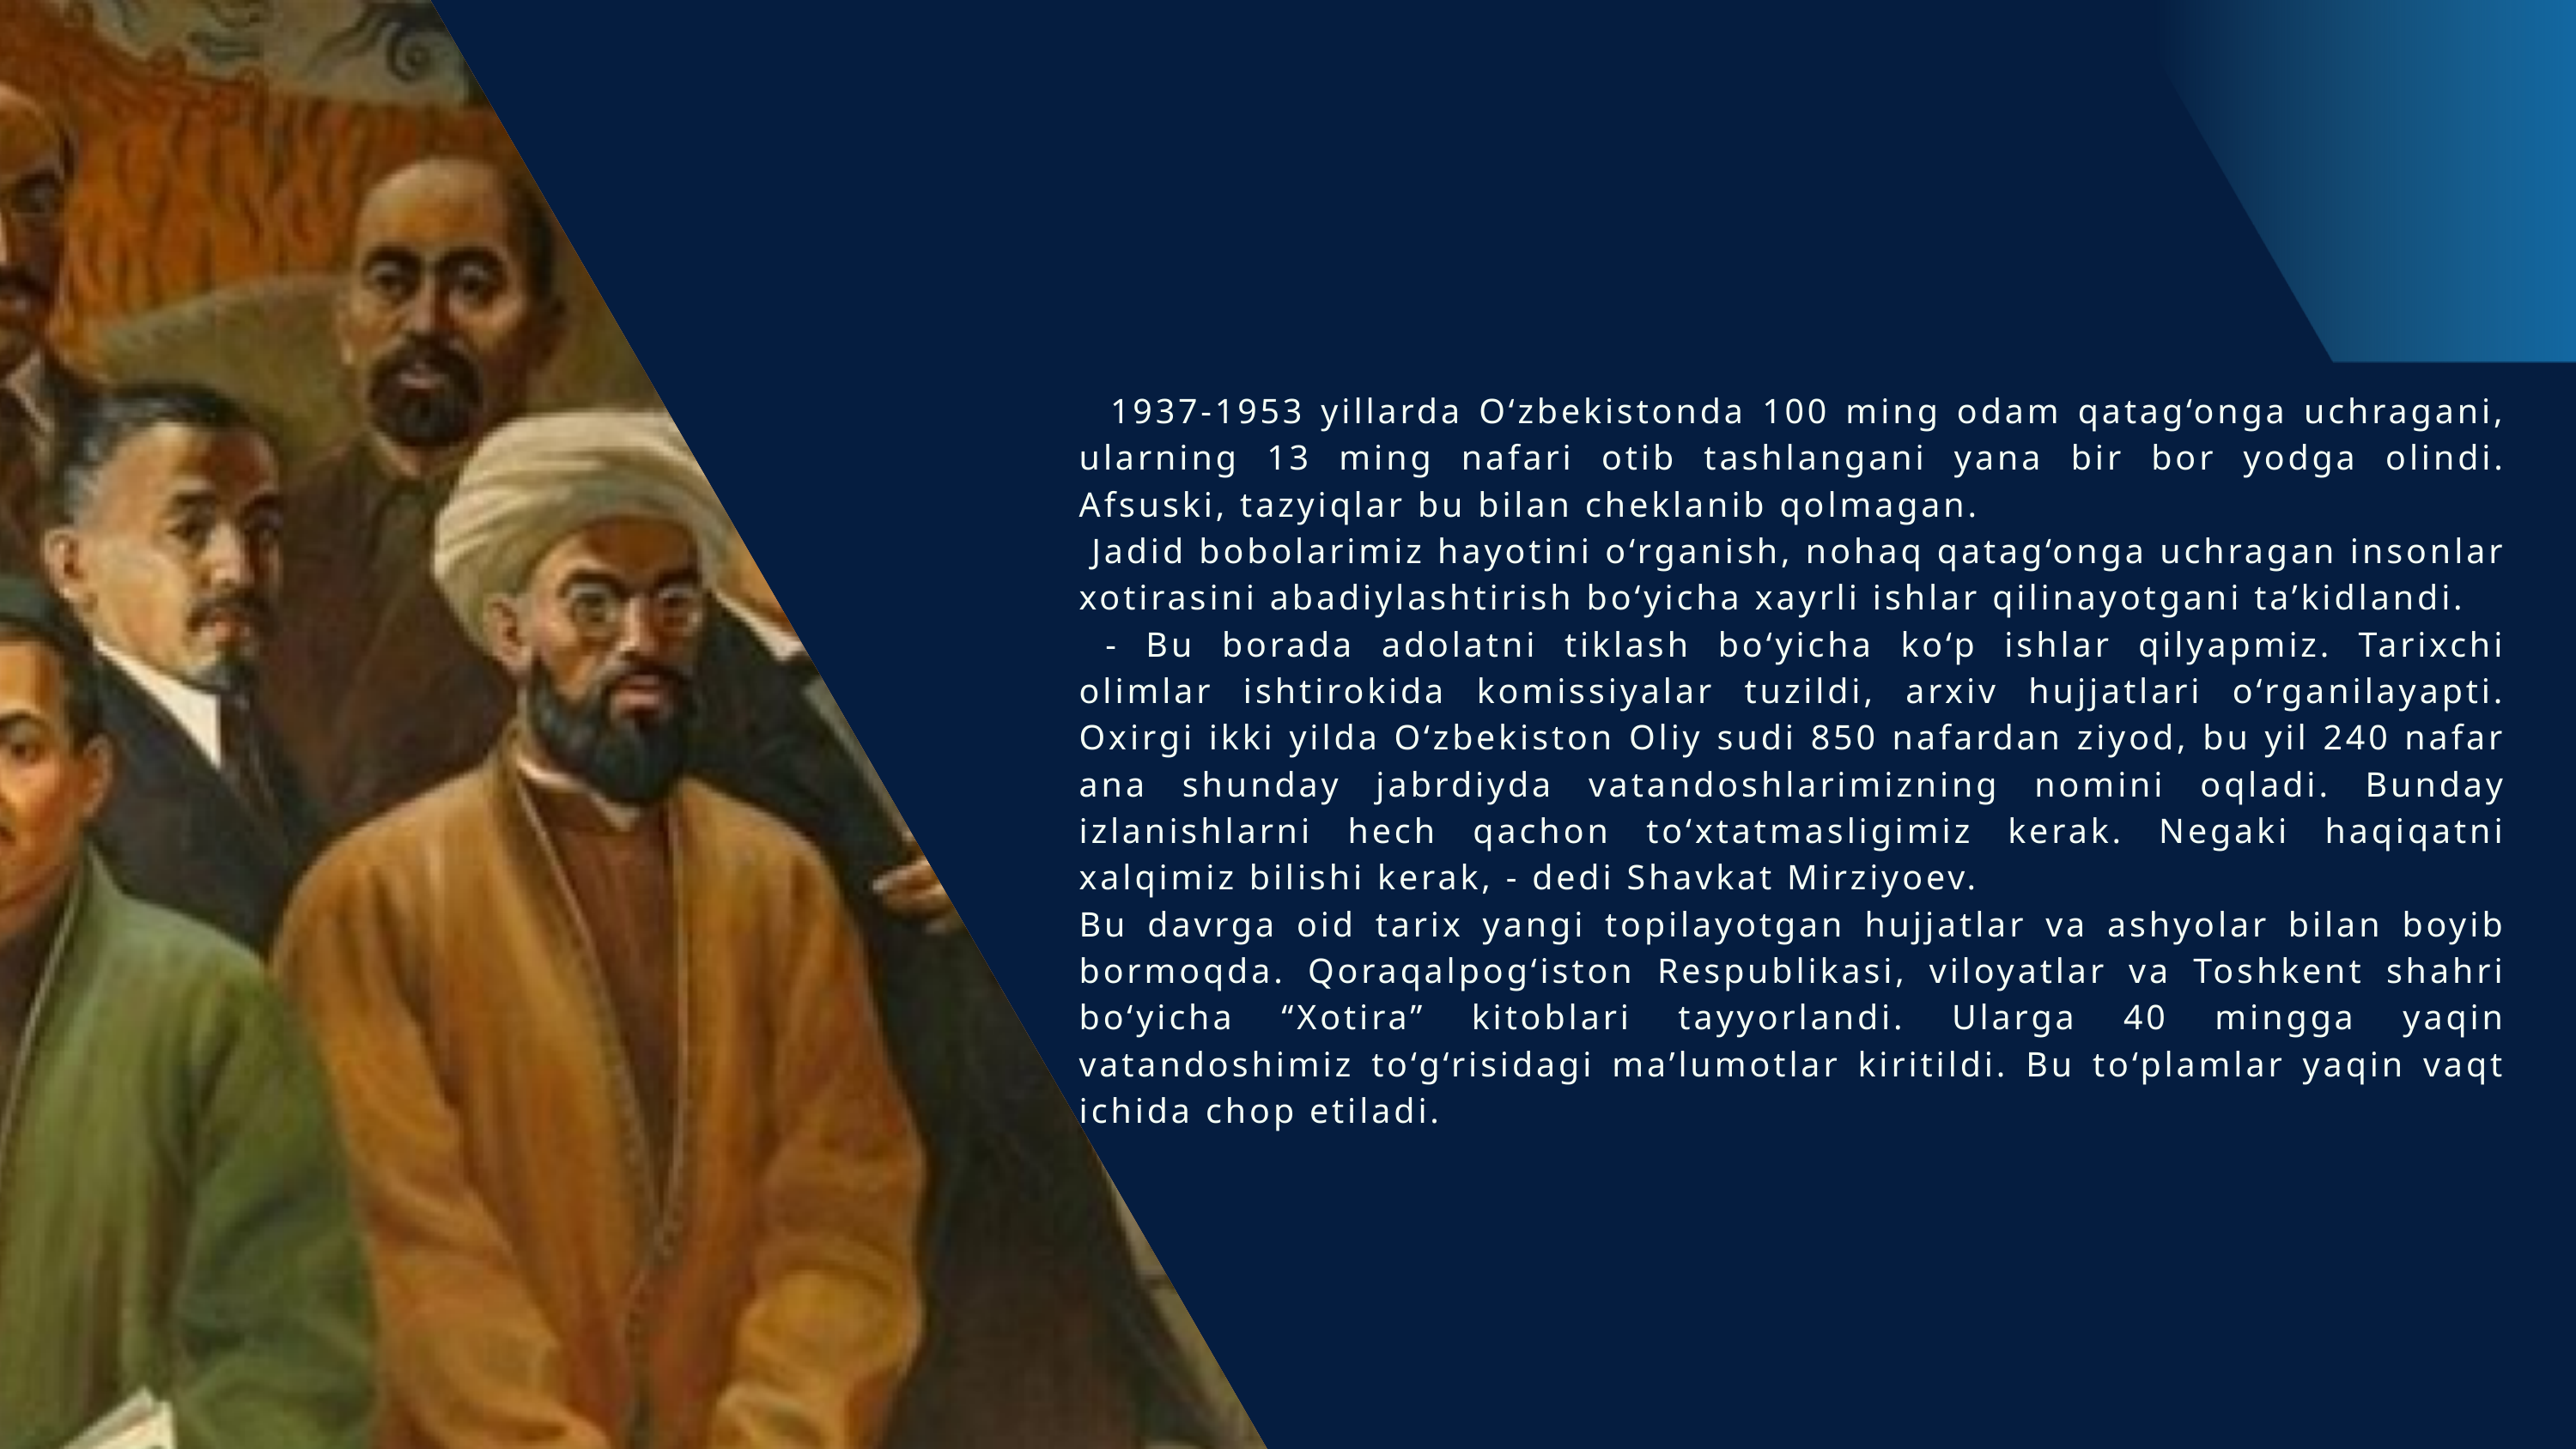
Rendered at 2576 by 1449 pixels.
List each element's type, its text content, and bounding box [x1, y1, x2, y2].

text_box 1937-1953 yillarda O‘zbekistonda 100 ming odam qatag‘onga uchragani, ularning 13 ming nafari otib tashlangani yana bir bor yodga olindi. Afsuski, tazyiqlar bu bilan cheklanib qolmagan. Jadid bobolarimiz hayotini o‘rganish, nohaq qatag‘onga uchragan insonlar xotirasini abadiylashtirish bo‘yicha xayrli ishlar qilinayotgani ta’kidlandi. - Bu borada adolatni tiklash bo‘yicha ko‘p ishlar qilyapmiz. Tarixchi olimlar ishtirokida komissiyalar tuzildi, arxiv hujjatlari o‘rganilayapti. Oxirgi ikki yilda O‘zbekiston Oliy sudi 850 nafardan ziyod, bu yil 240 nafar ana shunday jabrdiyda vatandoshlarimizning nomini oqladi. Bunday izlanishlarni hech qachon to‘xtatmasligimiz kerak. Negaki haqiqatni xalqimiz bilishi kerak, - dedi Shavkat Mirziyoev. Bu davrga oid tarix yangi topilayotgan hujjatlar va ashyolar bilan boyib bormoqda. Qoraqalpog‘iston Respublikasi, viloyatlar va Toshkent shahri bo‘yicha “Xotira” kitoblari tayyorlandi. Ularga 40 mingga yaqin vatandoshimiz to‘g‘risidagi ma’lumotlar kiritildi. Bu to‘plamlar yaqin vaqt ichida chop etiladi. [1292, 383, 2508, 1177]
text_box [0, 0, 1289, 1449]
text_box [2105, 0, 2576, 363]
